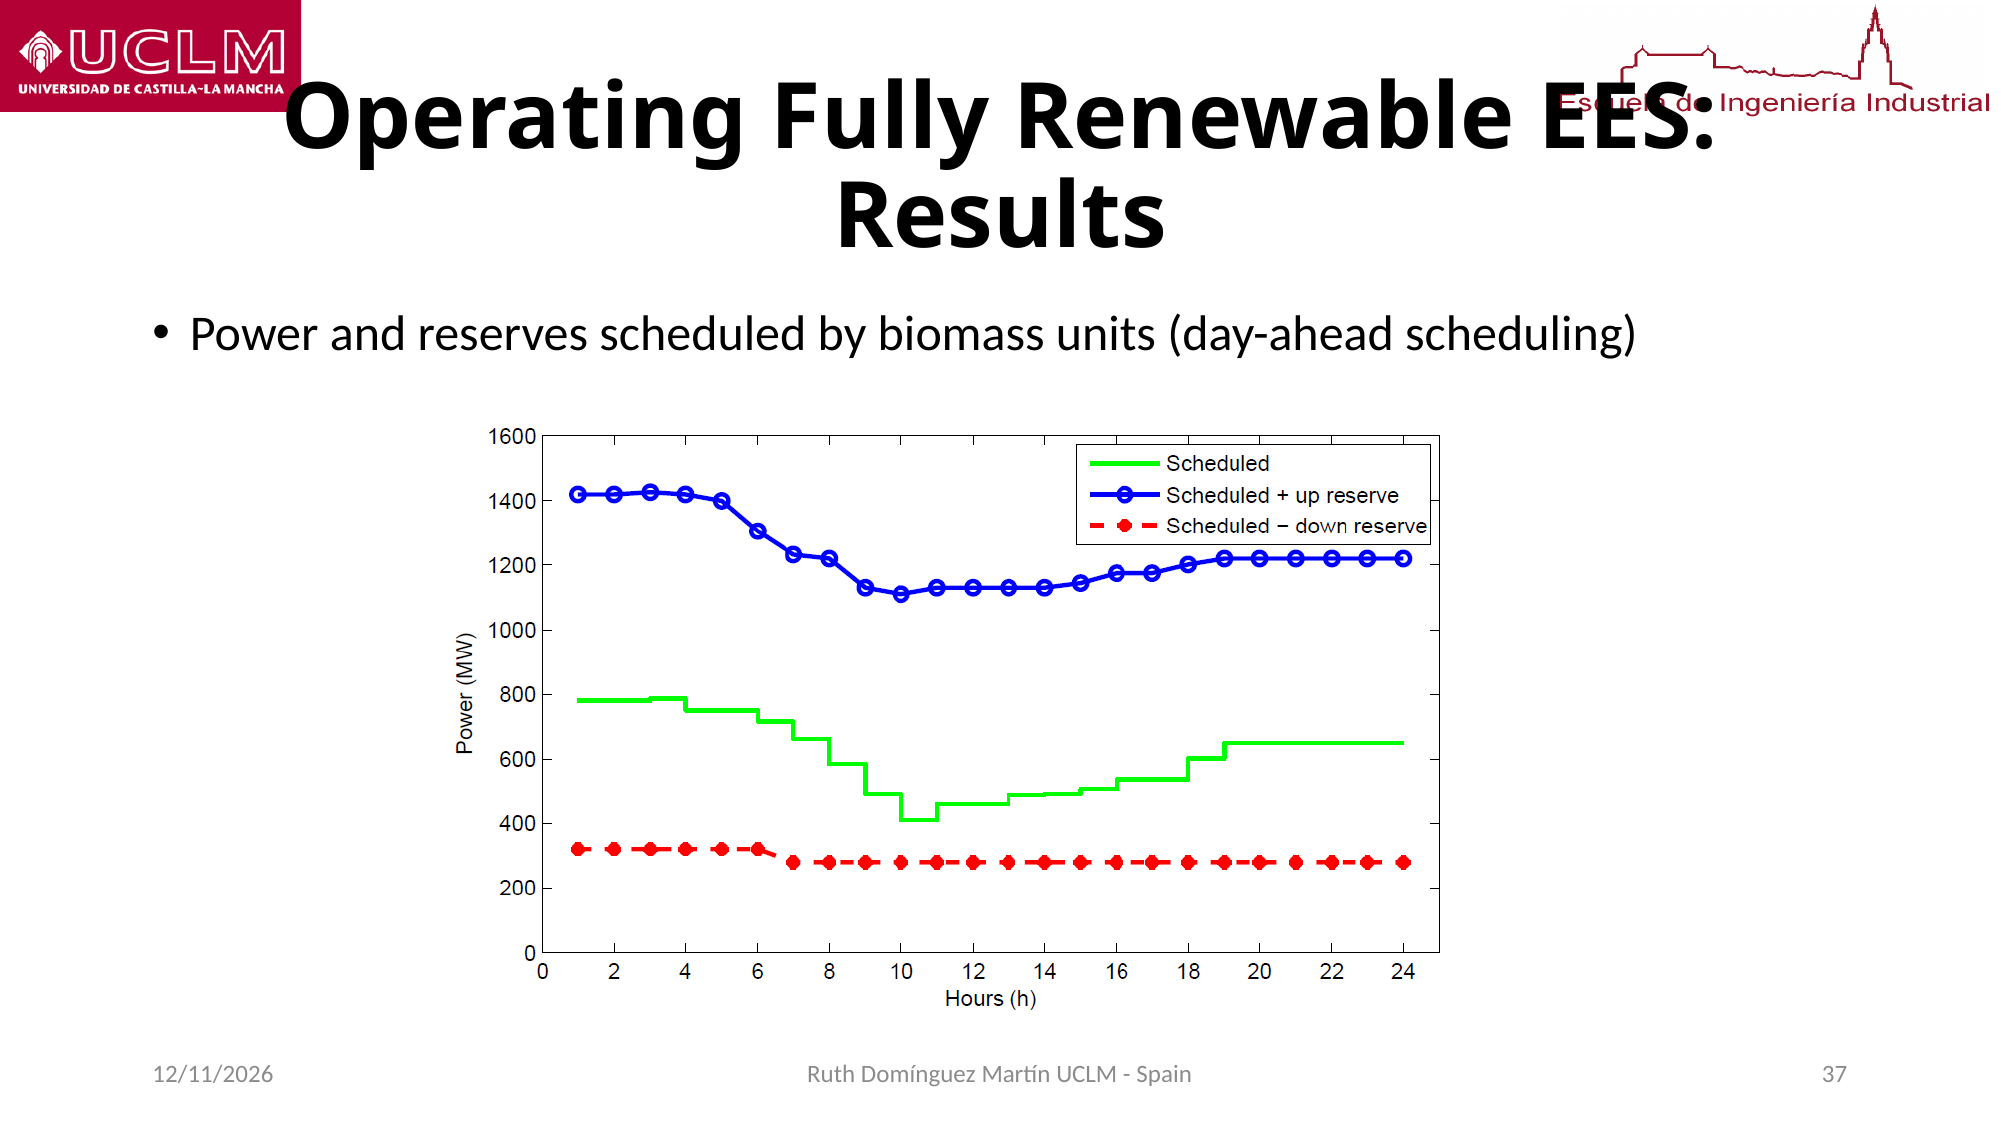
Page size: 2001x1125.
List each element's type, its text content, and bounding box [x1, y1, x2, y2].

picture [1558, 3, 1990, 117]
title Operating Fully Renewable EES: Results [137, 59, 1863, 278]
list Power and reserves scheduled by biomass units (day-ahead scheduling) [137, 299, 1863, 1014]
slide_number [137, 1042, 588, 1103]
picture [0, 0, 302, 112]
slide_number 37 [1412, 1042, 1863, 1103]
footer Ruth Domínguez Martín UCLM - Spain [662, 1042, 1338, 1103]
picture [449, 410, 1458, 1014]
